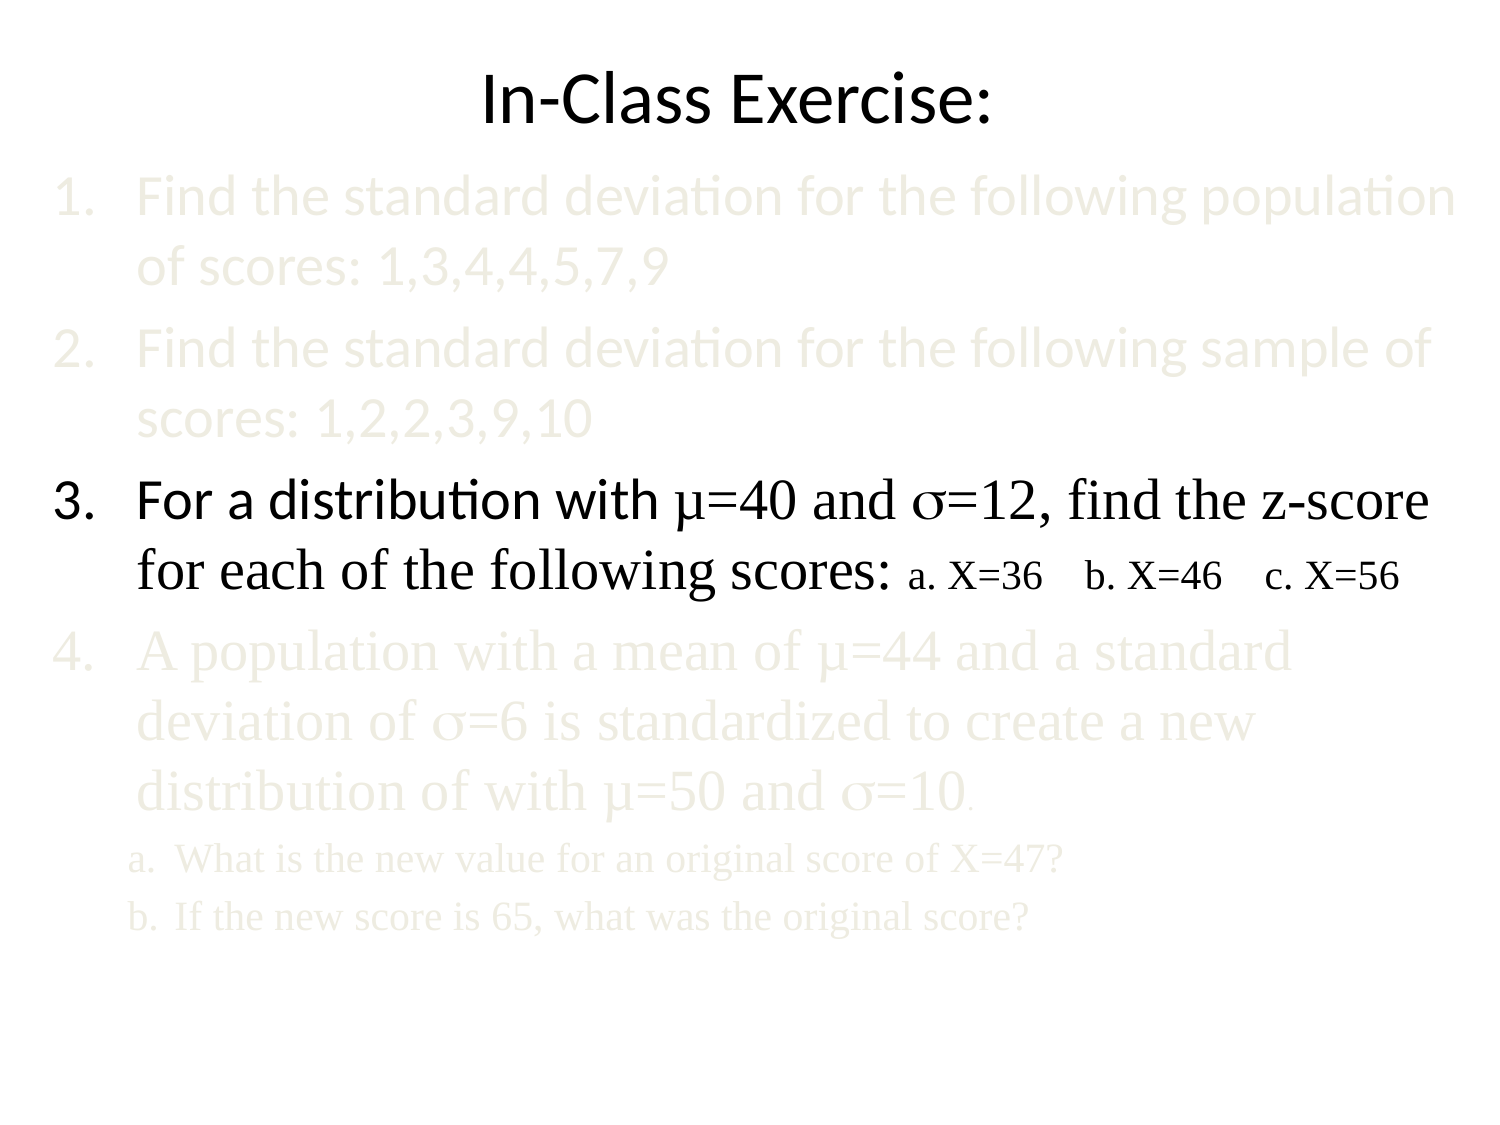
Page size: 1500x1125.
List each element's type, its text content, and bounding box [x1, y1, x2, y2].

title In-Class Exercise: [62, 0, 1413, 149]
list Find the standard deviation for the following population of scores: 1,3,4,4,5,7,9 Find the standard deviation for the following sample of scores: 1,2,2,3,9,10 For a distribution with µ=40 and =12, find the z-score for each of the following scores: a. X=36 b. X=46 c. X=56 A population with a mean of µ=44 and a standard deviation of =6 is standardized to create a new distribution of with µ=50 and =10. What is the new value for an original score of X=47? If the new score is 65, what was the original score? [37, 149, 1475, 893]
